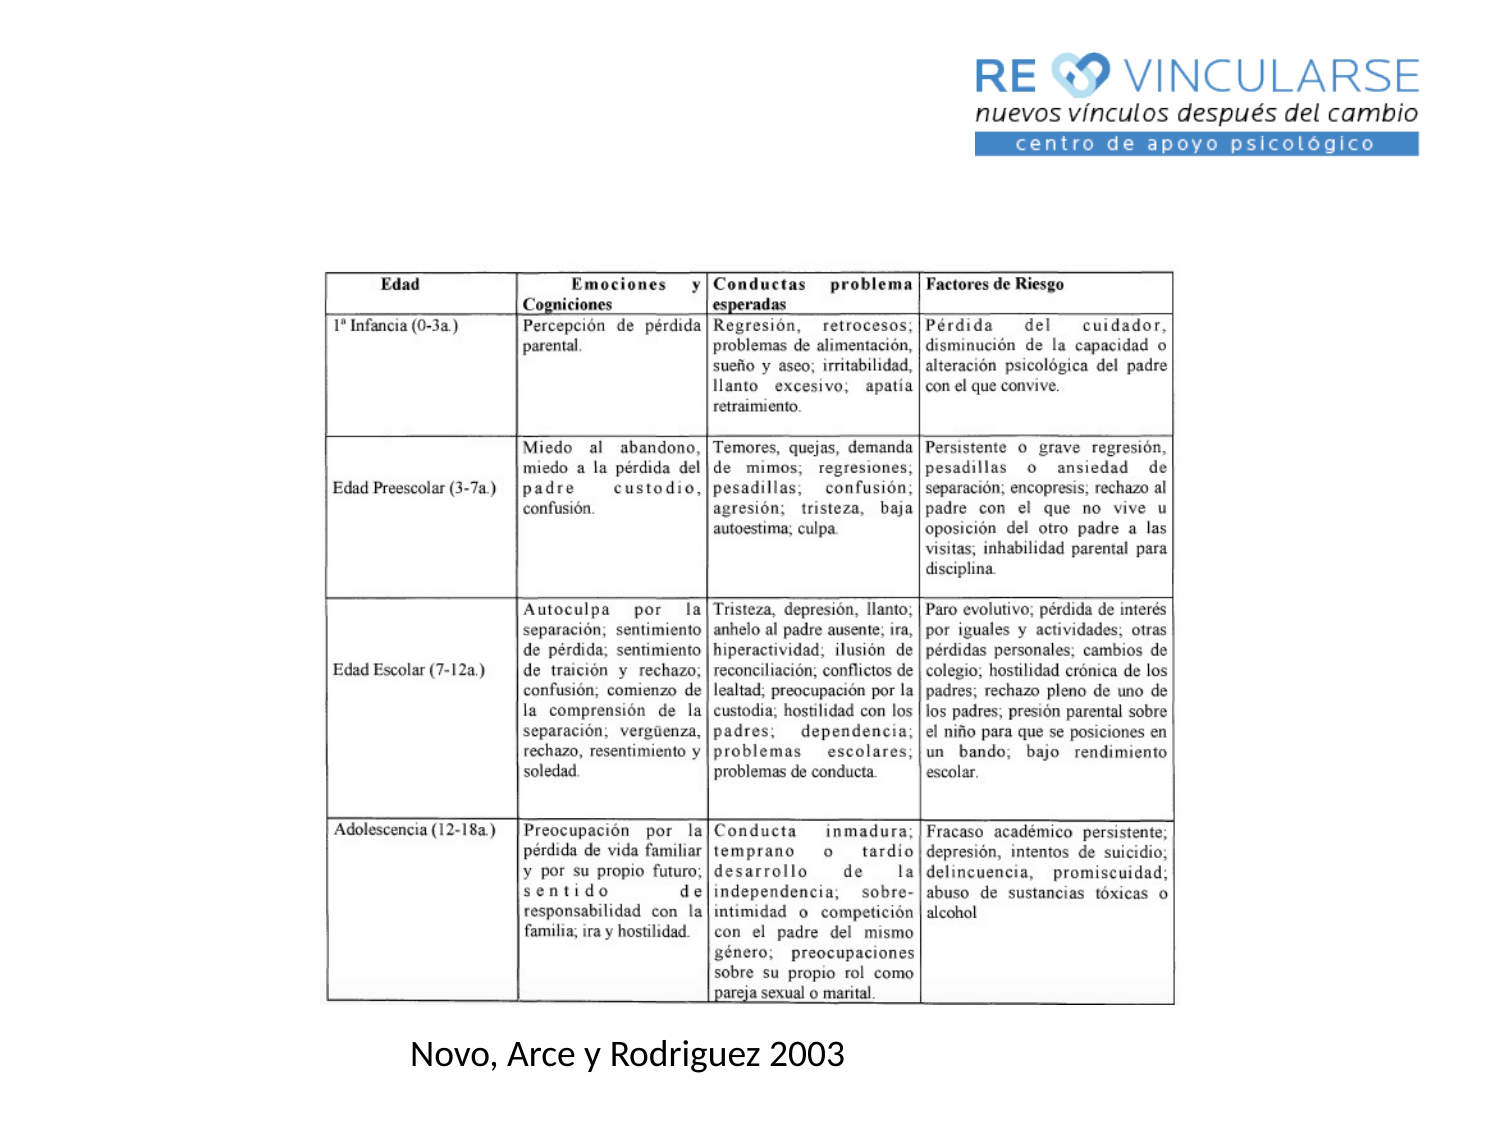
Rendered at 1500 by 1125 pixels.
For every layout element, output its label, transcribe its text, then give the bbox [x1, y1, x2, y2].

picture [975, 42, 1426, 163]
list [74, 262, 1426, 1006]
text_box Novo, Arce y Rodriguez 2003 [395, 1021, 861, 1082]
